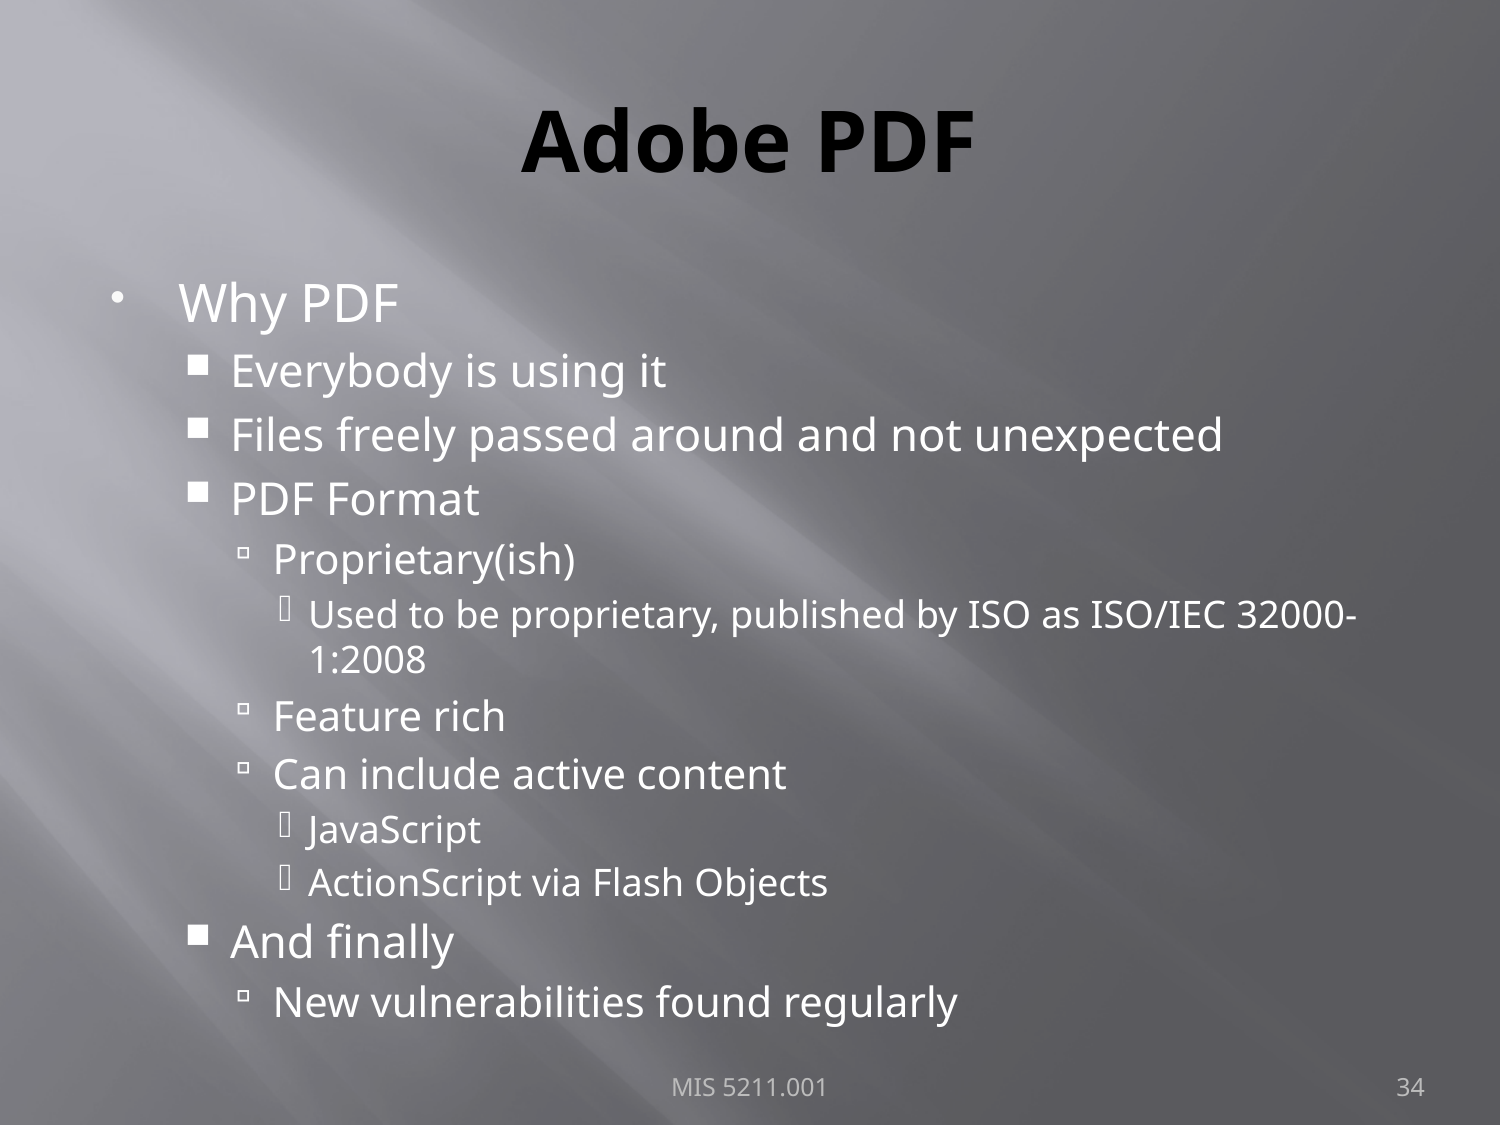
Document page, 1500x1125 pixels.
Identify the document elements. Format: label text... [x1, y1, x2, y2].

title Adobe PDF [75, 45, 1425, 233]
list Why PDF Everybody is using it Files freely passed around and not unexpected PDF Format Proprietary(ish) Used to be proprietary, published by ISO as ISO/IEC 32000-1:2008 Feature rich Can include active content JavaScript ActionScript via Flash Objects And finally New vulnerabilities found regularly [75, 262, 1425, 1035]
slide_number 34 [1299, 1052, 1425, 1113]
footer MIS 5211.001 [512, 1052, 988, 1113]
